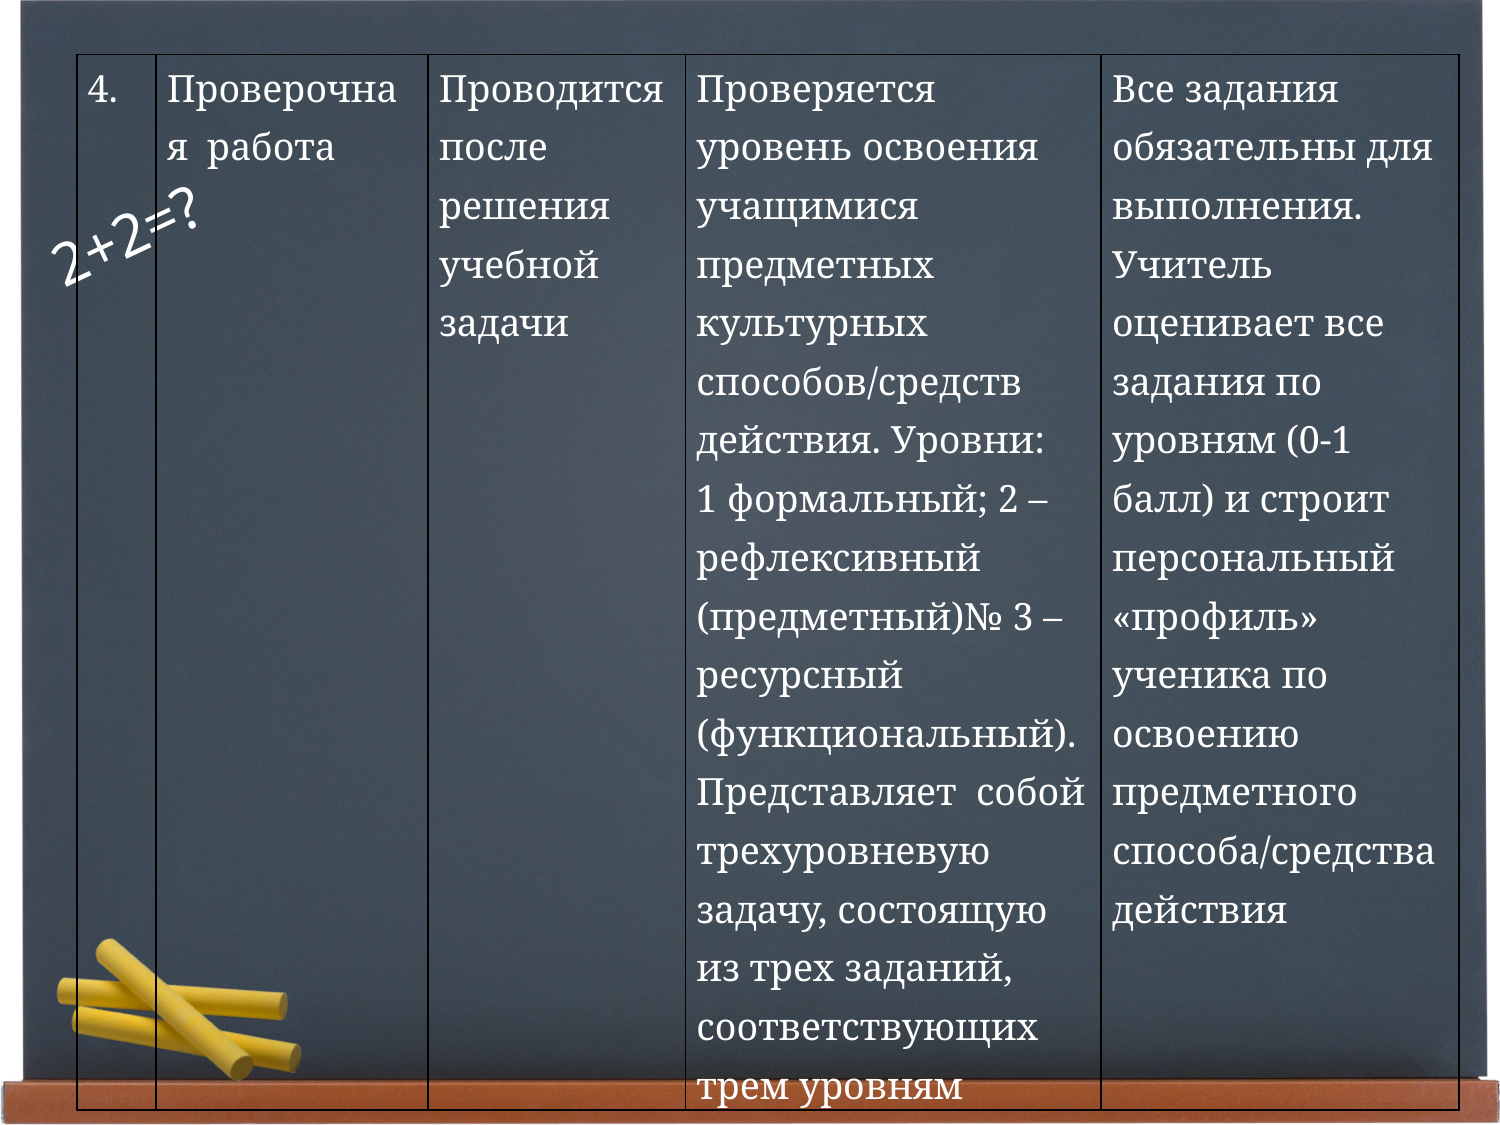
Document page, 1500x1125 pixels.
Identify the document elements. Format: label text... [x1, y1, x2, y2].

table_header Все задания обязательны для выполнения. Учитель оценивает все задания по уровням (0-1 балл) и строит персональный «профиль» ученика по освоению предметного способа/средства действия [1102, 55, 1458, 1109]
picture [0, 0, 1500, 1125]
table_header Проводится после решения учебной задачи [429, 55, 685, 1109]
table_header Проверяется уровень освоения учащимися предметных культурных способов/средств действия. Уровни: 1 формальный; 2 –рефлексивный (предметный)№ 3 – ресурсный (функциональный). Представляет собой трехуровневую задачу, состоящую из трех заданий, соответствующих трем уровням [686, 55, 1100, 1109]
table_header 4. [78, 55, 155, 1109]
table_header Проверочная работа [157, 55, 427, 1109]
